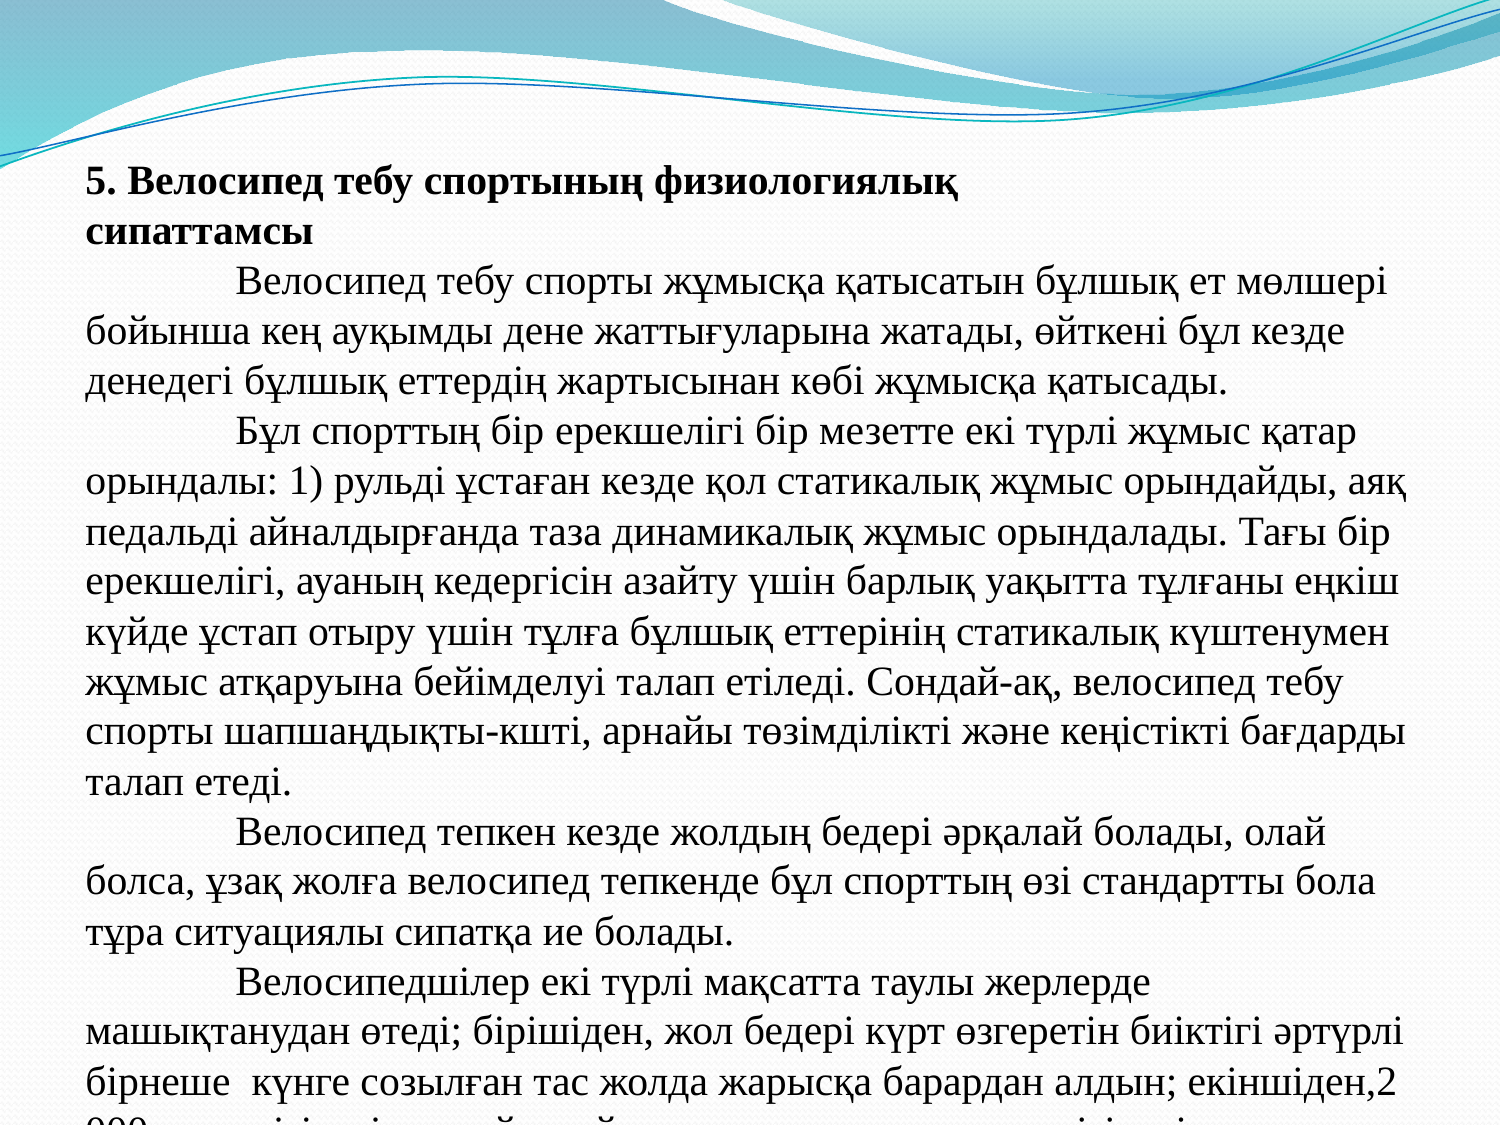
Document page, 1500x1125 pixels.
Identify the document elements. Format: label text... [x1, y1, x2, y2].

text_box 5. Велосипед тебу спортының физиологиялық сипаттамсы Велосипед тебу спорты жұмысқа қатысатын бұлшық ет мөлшері бойынша кең ауқымды дене жаттығуларына жатады, өйткені бұл кезде денедегі бұлшық еттердің жартысынан көбі жұмысқа қатысады. Бұл спорттың бір ерекшелігі бір мезетте екі түрлі жұмыс қатар орындалы: 1) рульді ұстаған кезде қол статикалық жұмыс орындайды, аяқ педальді айналдырғанда таза динамикалық жұмыс орындалады. Тағы бір ерекшелігі, ауаның кедергісін азайту үшін барлық уақытта тұлғаны еңкіш күйде ұстап отыру үшін тұлға бұлшық еттерінің статикалық күштенумен жұмыс атқаруына бейімделуі талап етіледі. Сондай-ақ, велосипед тебу спорты шапшаңдықты-кшті, арнайы төзімділікті және кеңістікті бағдарды талап етеді. Велосипед тепкен кезде жолдың бедері әрқалай болады, олай болса, ұзақ жолға велосипед тепкенде бұл спорттың өзі стандартты бола тұра ситуациялы сипатқа ие болады. Велосипедшілер екі түрлі мақсатта таулы жерлерде машықтанудан өтеді; бірішіден, жол бедері күрт өзгеретін биіктігі әртүрлі бірнеше күнге созылған тас жолда жарысқа барардан алдын; екіншіден,2 000м жүргізілетін арнайы дайындықтардан алдын жүргізіледі. [70, 145, 1430, 1125]
